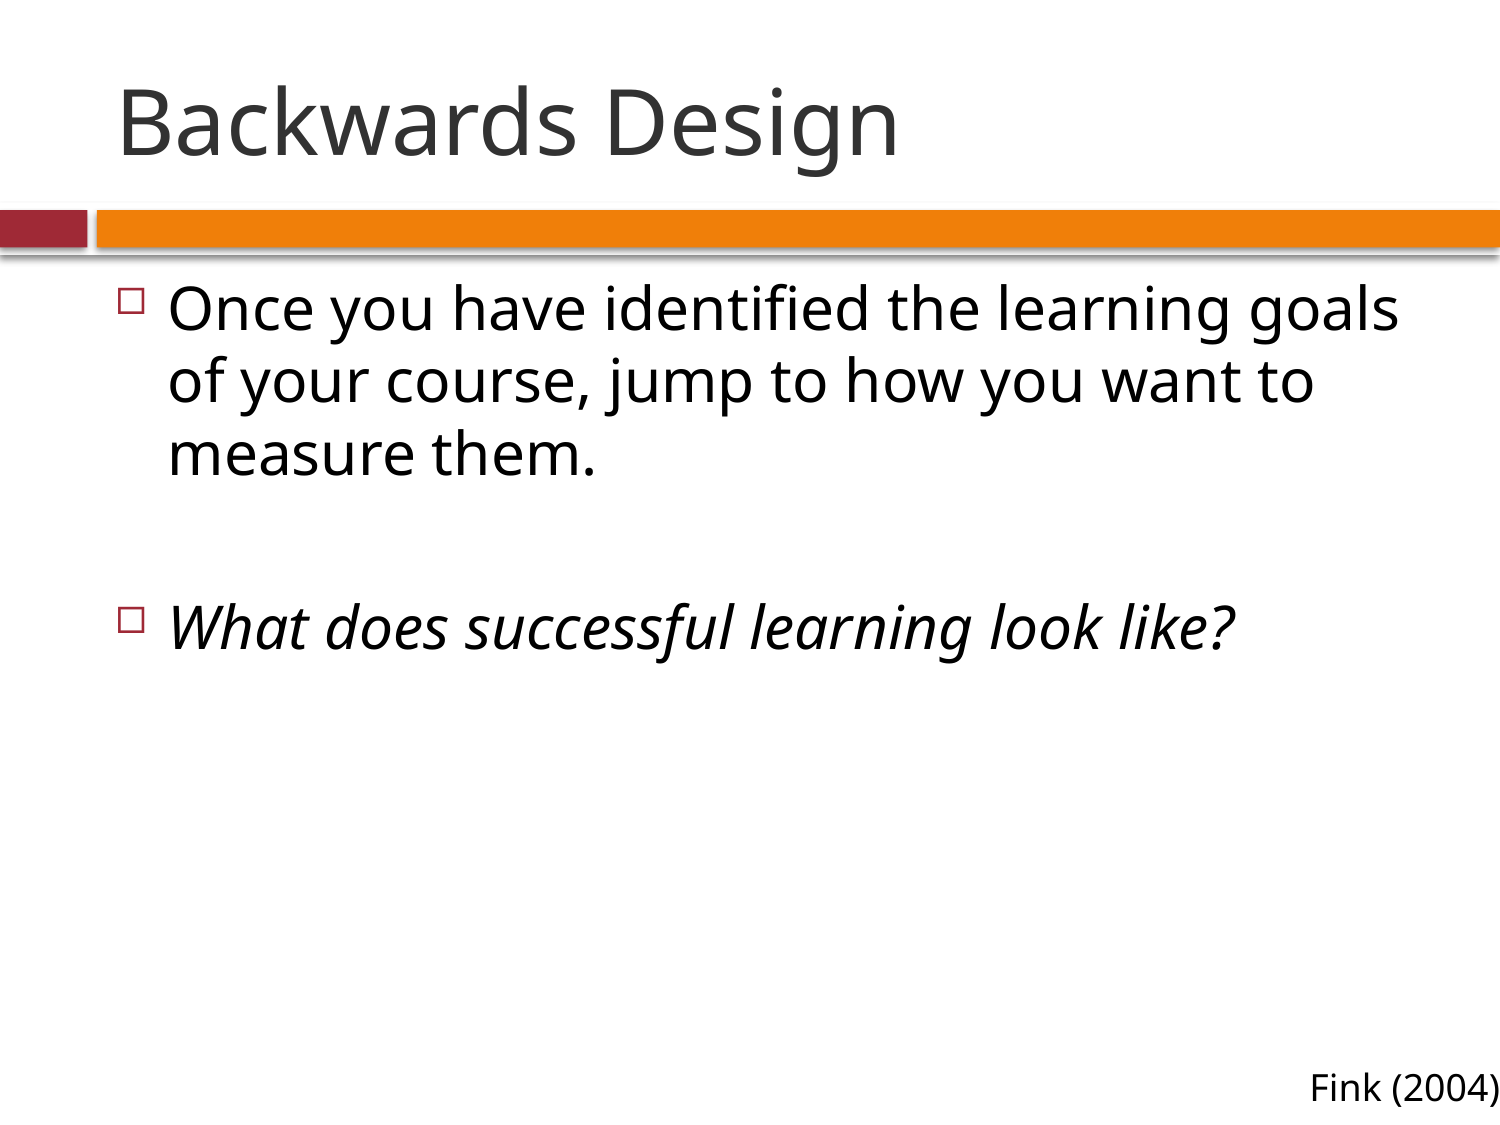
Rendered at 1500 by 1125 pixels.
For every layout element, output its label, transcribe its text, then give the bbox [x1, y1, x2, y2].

text_box Fink (2004) [1294, 1057, 1500, 1117]
title Backwards Design [100, 37, 1438, 200]
list Once you have identified the learning goals of your course, jump to how you want to measure them. What does successful learning look like? [100, 262, 1438, 1000]
